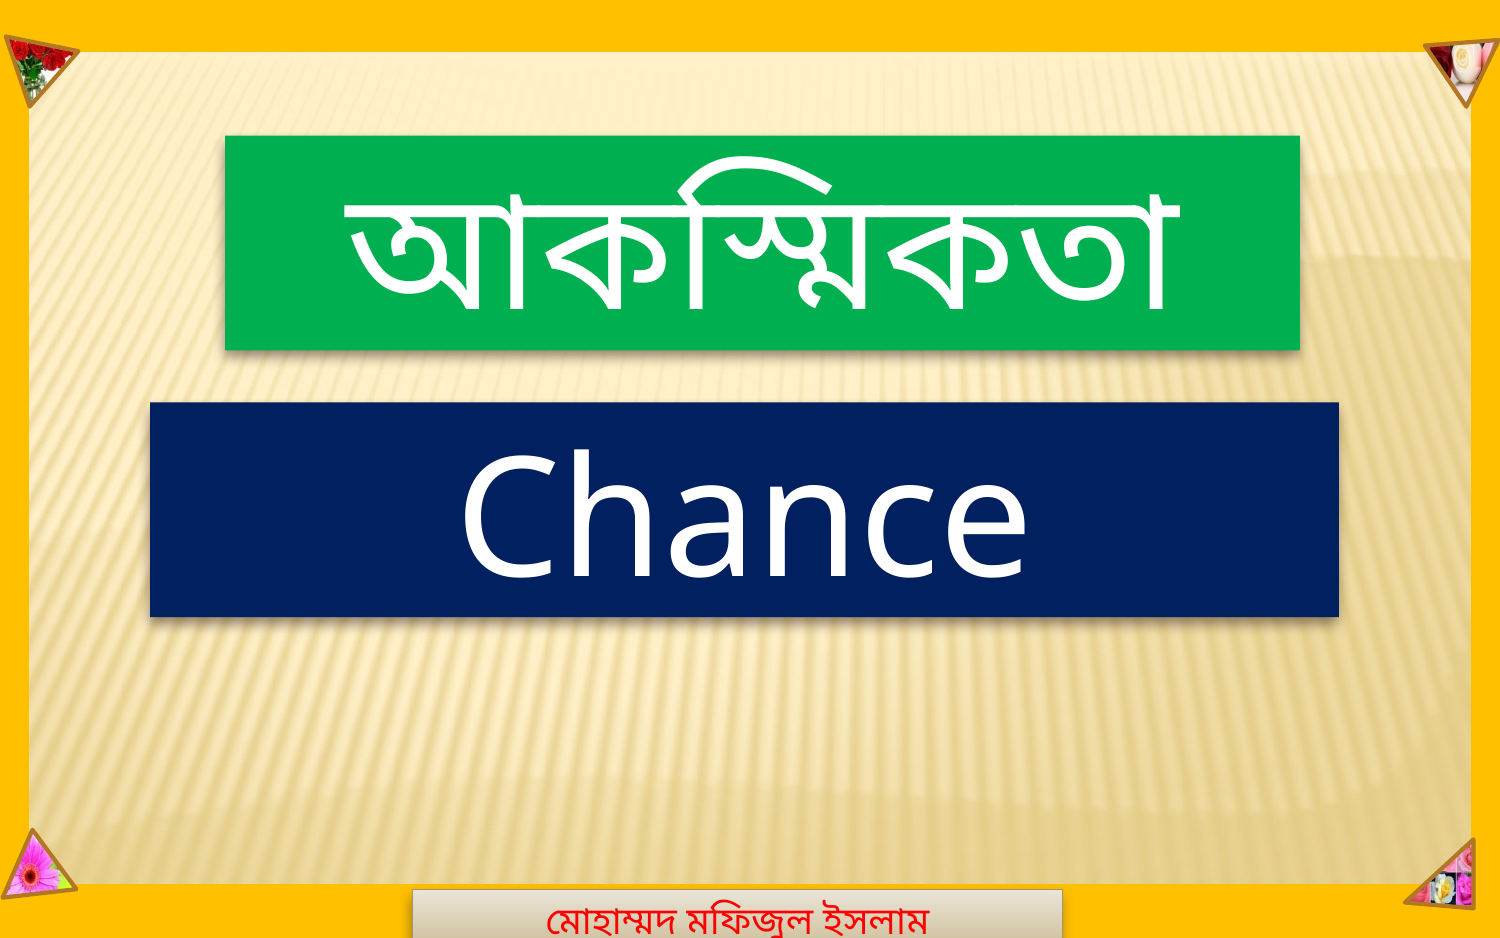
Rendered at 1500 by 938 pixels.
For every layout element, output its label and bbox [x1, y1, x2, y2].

text_box [0, 20, 1500, 938]
